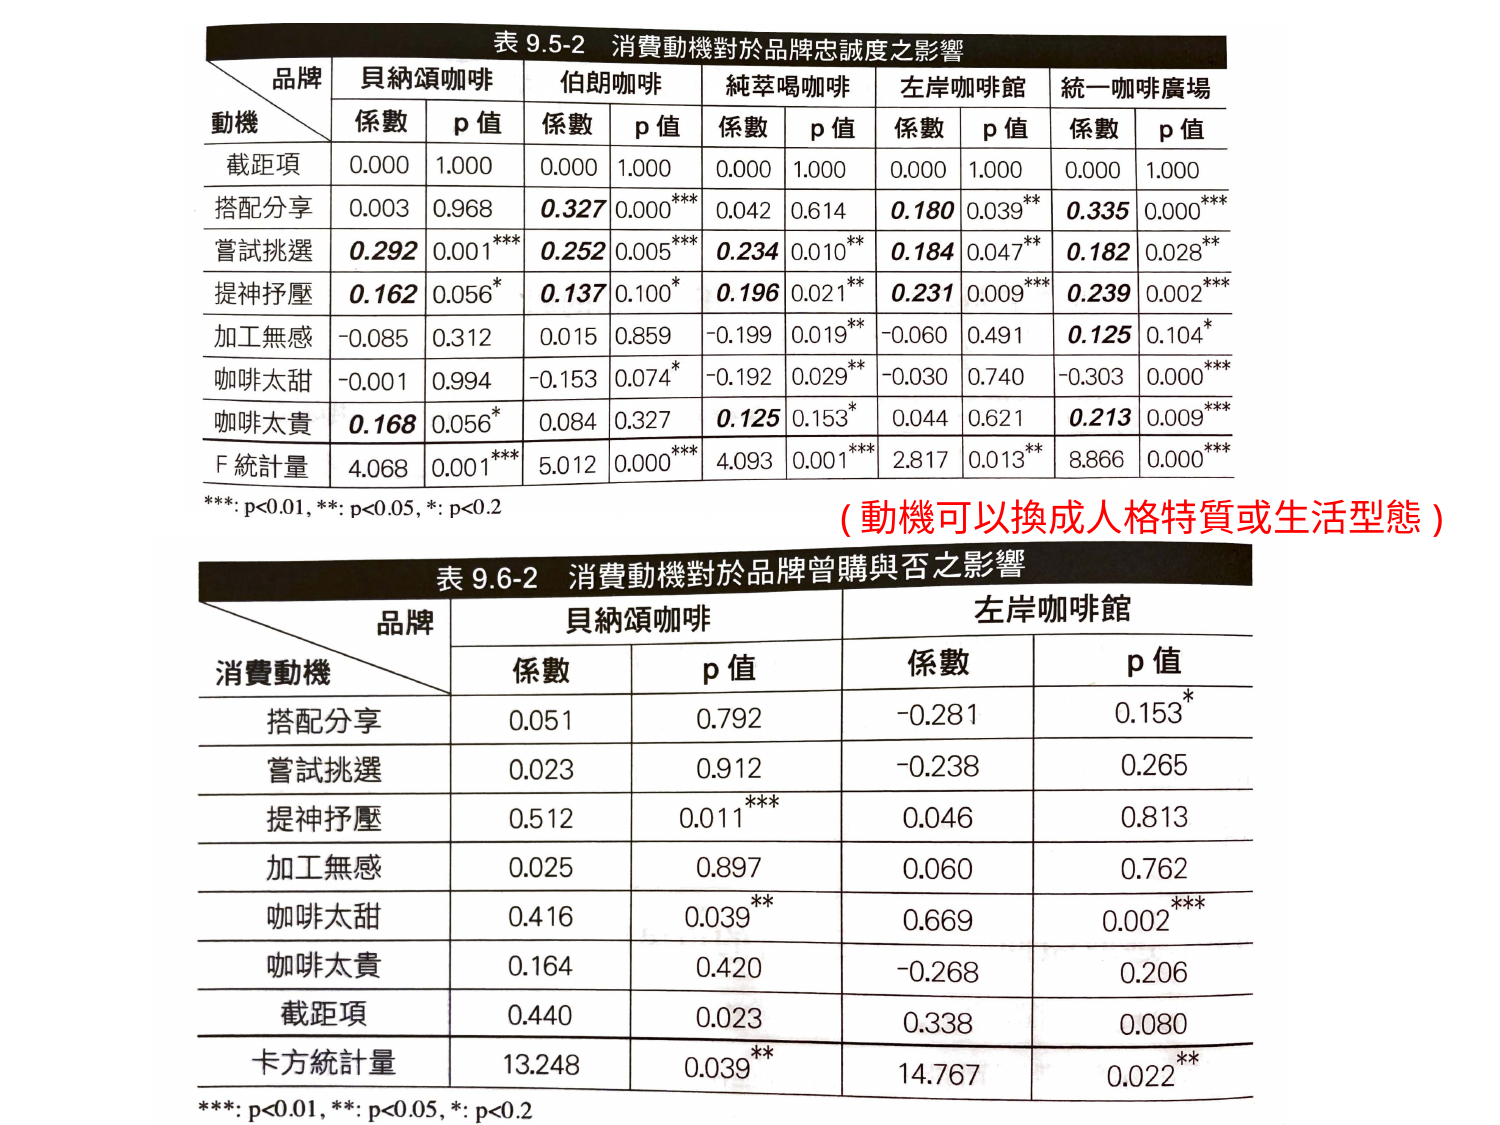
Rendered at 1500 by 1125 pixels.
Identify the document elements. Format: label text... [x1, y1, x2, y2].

picture [148, 0, 1288, 1125]
text_box (動機可以換成人格特質或生活型態) [982, 463, 1459, 546]
